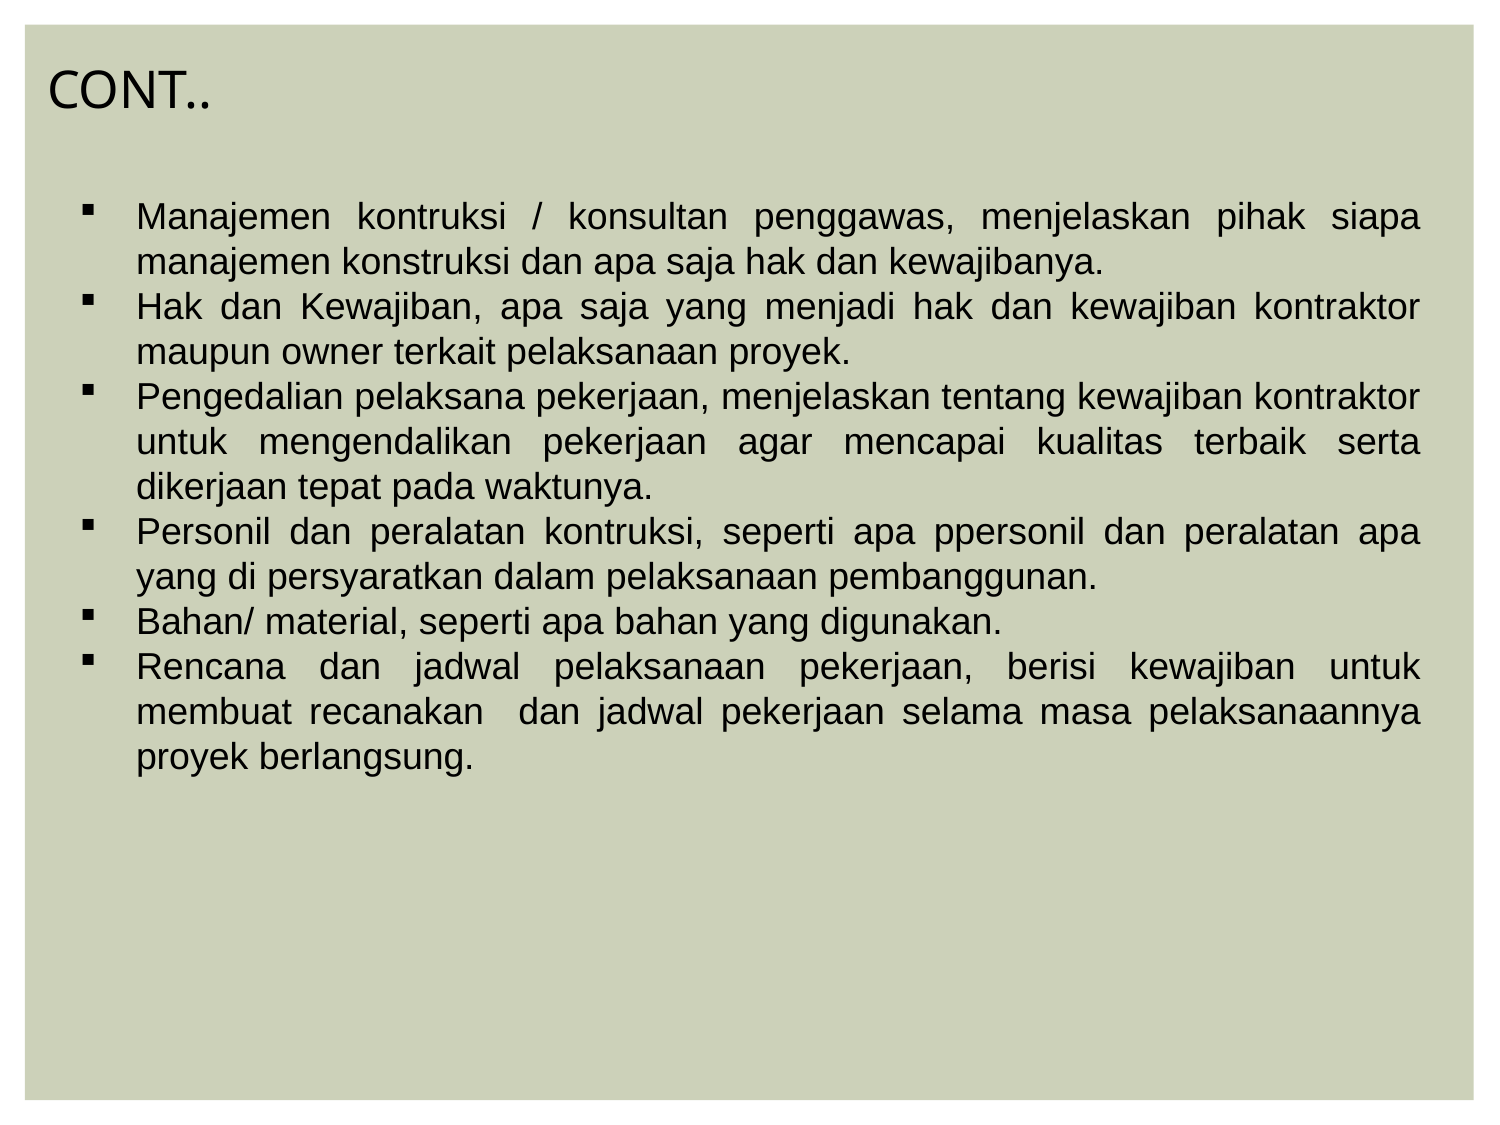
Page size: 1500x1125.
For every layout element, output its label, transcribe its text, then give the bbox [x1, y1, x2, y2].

text_box Manajemen kontruksi / konsultan penggawas, menjelaskan pihak siapa manajemen konstruksi dan apa saja hak dan kewajibanya. Hak dan Kewajiban, apa saja yang menjadi hak dan kewajiban kontraktor maupun owner terkait pelaksanaan proyek. Pengedalian pelaksana pekerjaan, menjelaskan tentang kewajiban kontraktor untuk mengendalikan pekerjaan agar mencapai kualitas terbaik serta dikerjaan tepat pada waktunya. Personil dan peralatan kontruksi, seperti apa ppersonil dan peralatan apa yang di persyaratkan dalam pelaksanaan pembanggunan. Bahan/ material, seperti apa bahan yang digunakan. Rencana dan jadwal pelaksanaan pekerjaan, berisi kewajiban untuk membuat recanakan dan jadwal pekerjaan selama masa pelaksanaannya proyek berlangsung. [64, 184, 1436, 785]
text_box CONT.. [32, 48, 228, 126]
